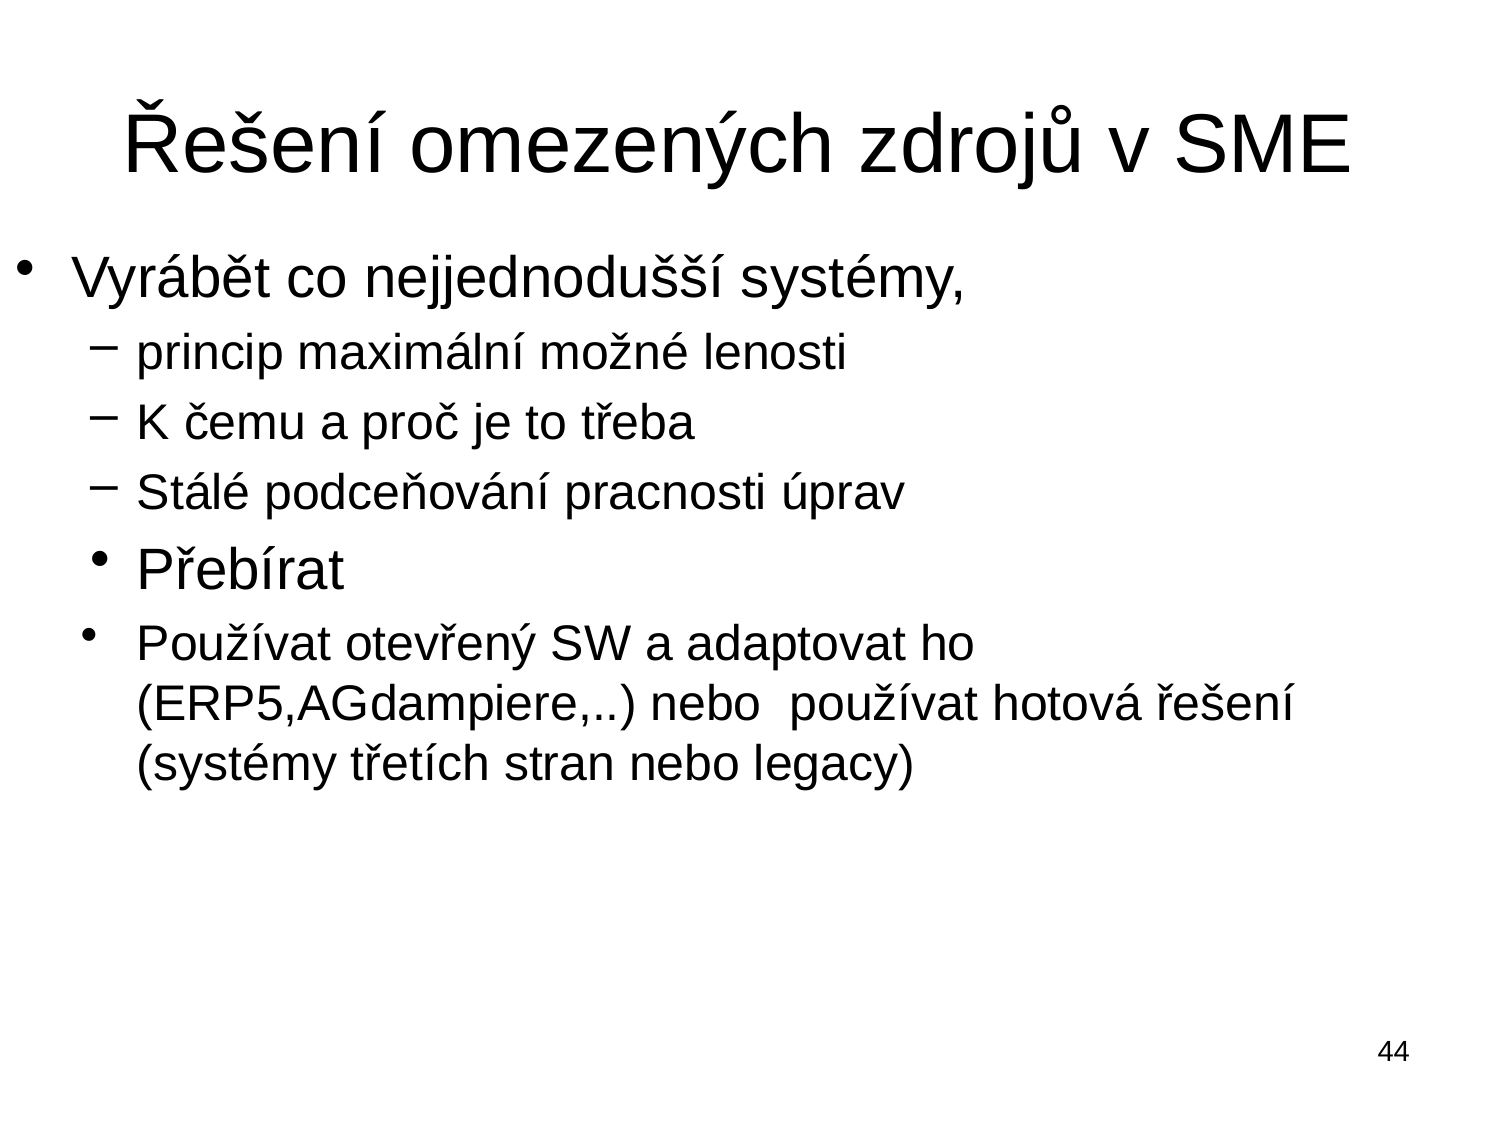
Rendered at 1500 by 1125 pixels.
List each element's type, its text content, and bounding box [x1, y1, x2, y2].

title Řešení omezených zdrojů v SME [74, 44, 1426, 231]
list Vyrábět co nejjednodušší systémy, princip maximální možné lenosti K čemu a proč je to třeba Stálé podceňování pracnosti úprav Přebírat Používat otevřený SW a adaptovat ho (ERP5,AGdampiere,..) nebo používat hotová řešení (systémy třetích stran nebo legacy) [0, 231, 1500, 1024]
slide_number 44 [1074, 1024, 1426, 1103]
